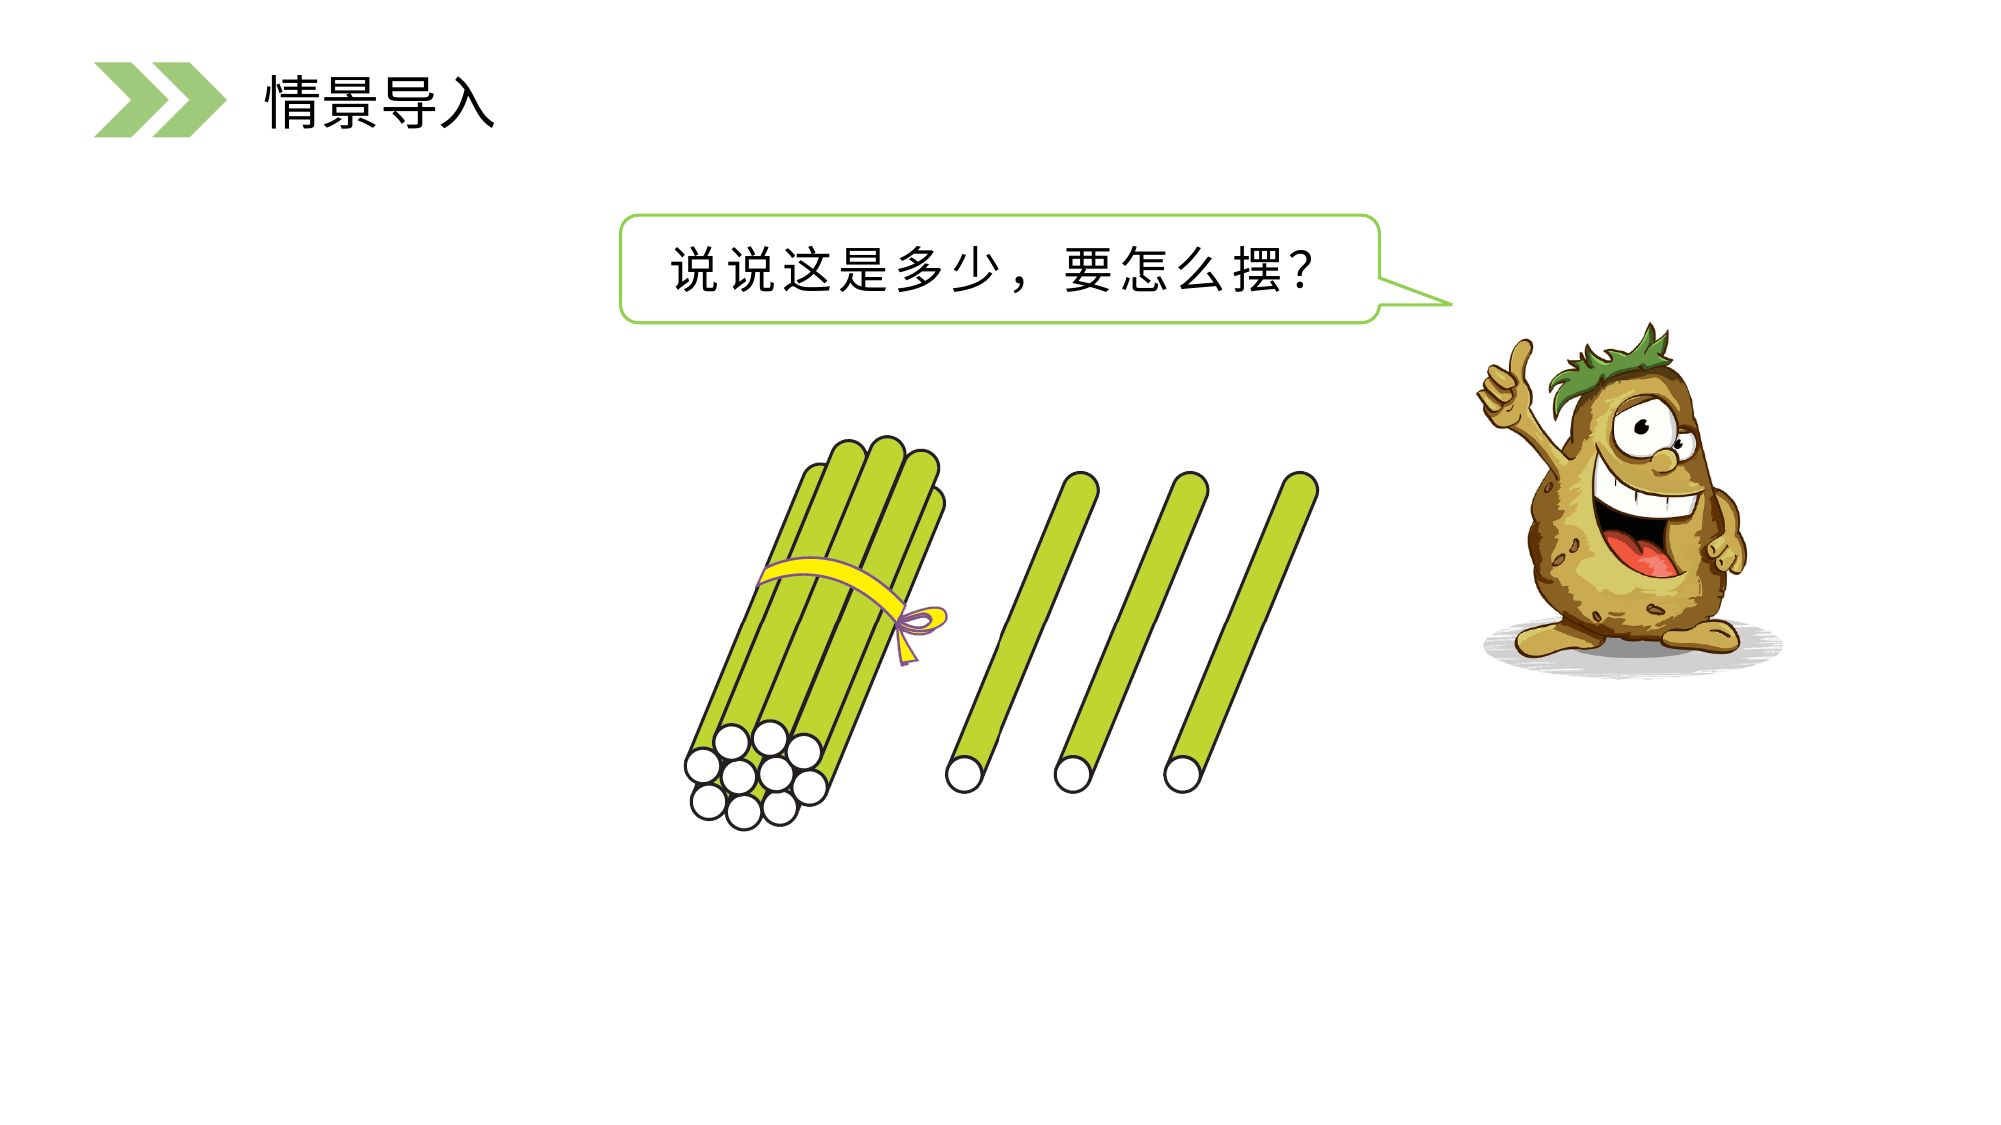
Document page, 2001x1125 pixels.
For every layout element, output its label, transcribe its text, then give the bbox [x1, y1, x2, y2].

picture [670, 401, 1330, 845]
picture [1463, 322, 1798, 692]
text_box 说说这是多少，要怎么摆？ [619, 214, 1453, 324]
text_box 情景导入 [248, 66, 1088, 137]
